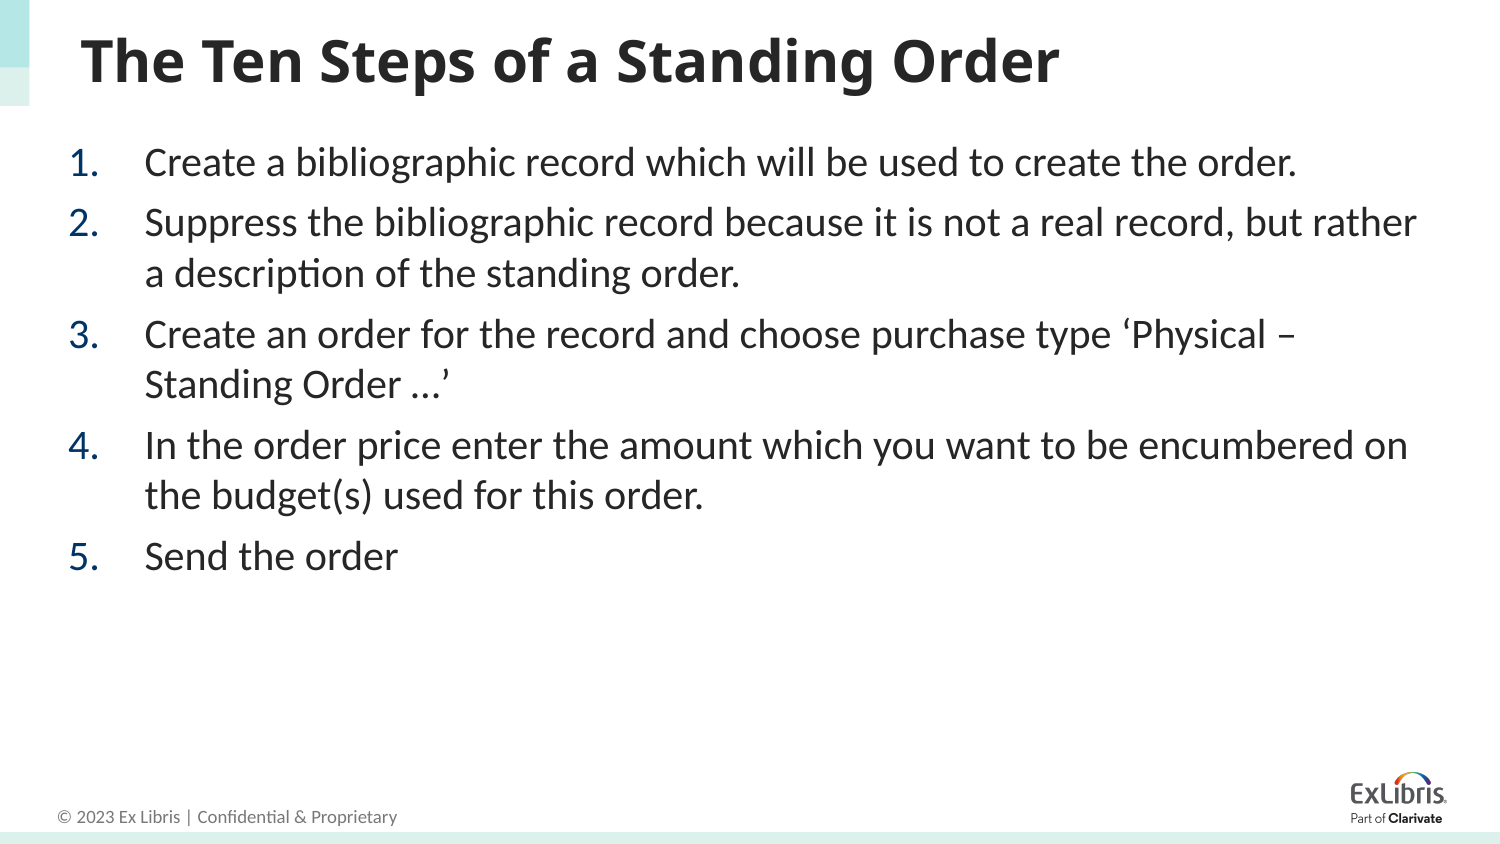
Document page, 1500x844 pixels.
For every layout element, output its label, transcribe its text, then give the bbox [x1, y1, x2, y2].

title The Ten Steps of a Standing Order [64, 11, 1447, 107]
picture [1351, 772, 1447, 823]
list Create a bibliographic record which will be used to create the order. Suppress the bibliographic record because it is not a real record, but rather a description of the standing order. Create an order for the record and choose purchase type ‘Physical – Standing Order …’ In the order price enter the amount which you want to be encumbered on the budget(s) used for this order. Send the order [53, 126, 1447, 588]
